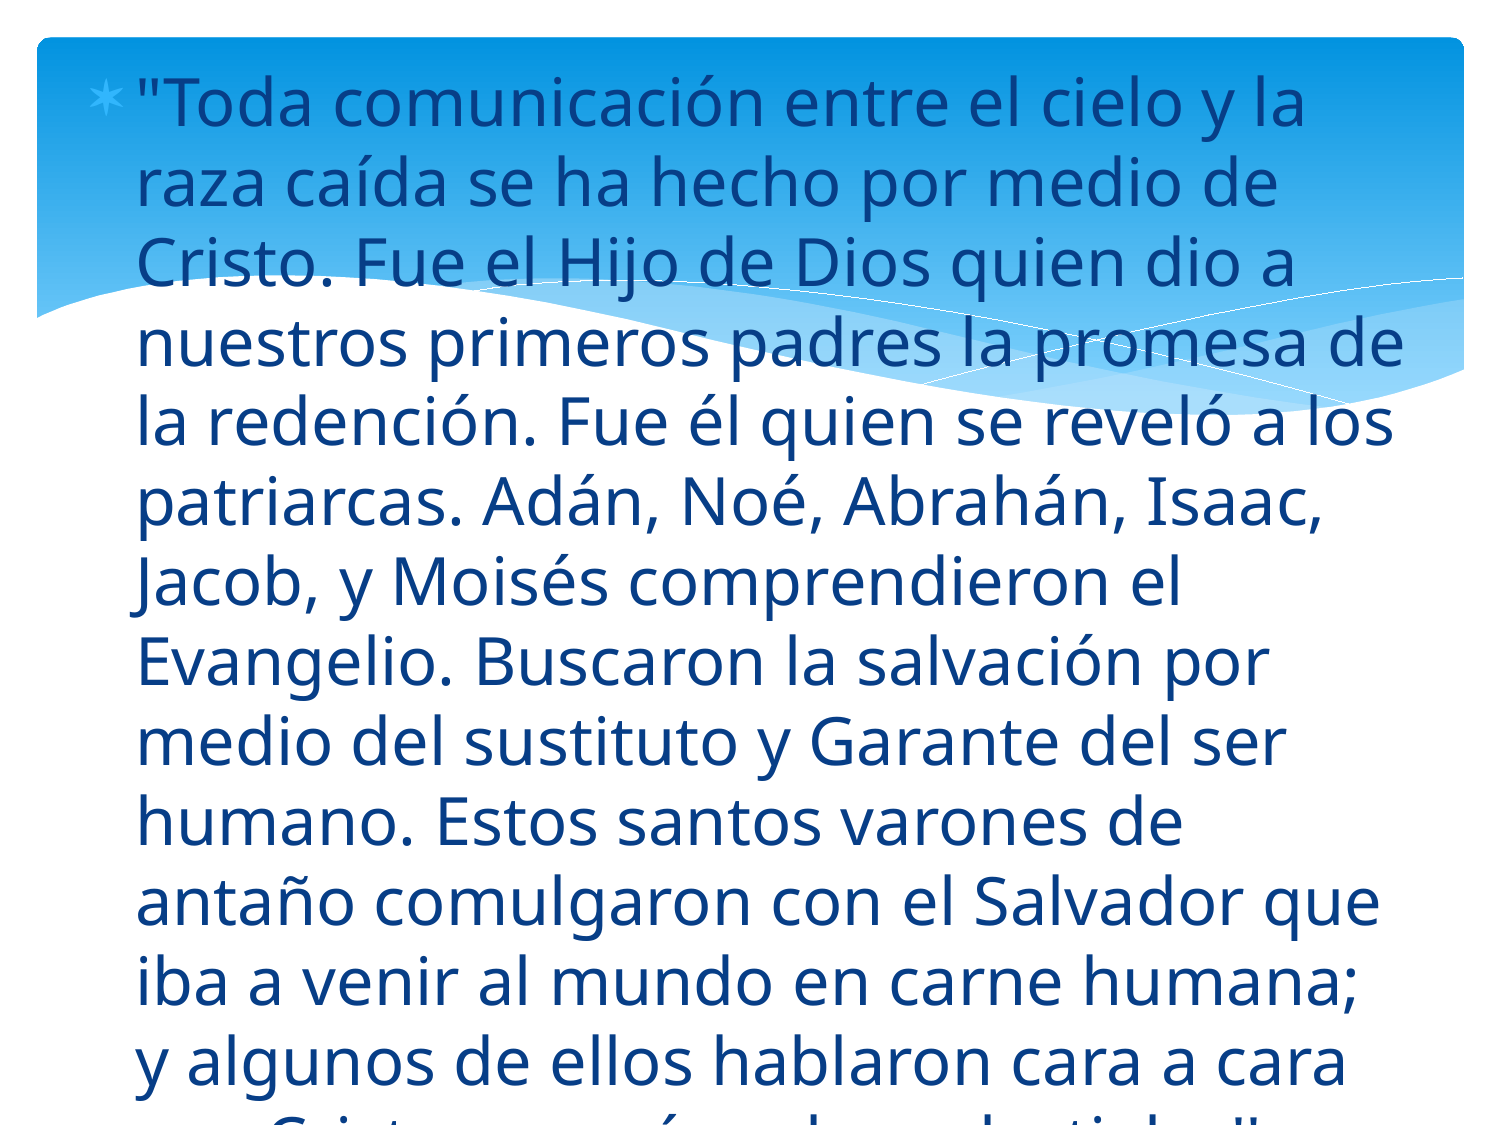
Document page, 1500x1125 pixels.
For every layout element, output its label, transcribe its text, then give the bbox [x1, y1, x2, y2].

list "Toda comunicación entre el cielo y la raza caída se ha hecho por medio de Cristo. Fue el Hijo de Dios quien dio a nuestros primeros padres la promesa de la redención. Fue él quien se reveló a los patriarcas. Adán, Noé, Abrahán, Isaac, Jacob, y Moisés comprendieron el Evangelio. Buscaron la salvación por medio del sustituto y Garante del ser humano. Estos santos varones de antaño comulgaron con el Salvador que iba a venir al mundo en carne humana; y algunos de ellos hablaron cara a cara con Cristo y con ángeles celestiales'' (Patriarcas y Profetas31, 382). [75, 51, 1425, 1058]
